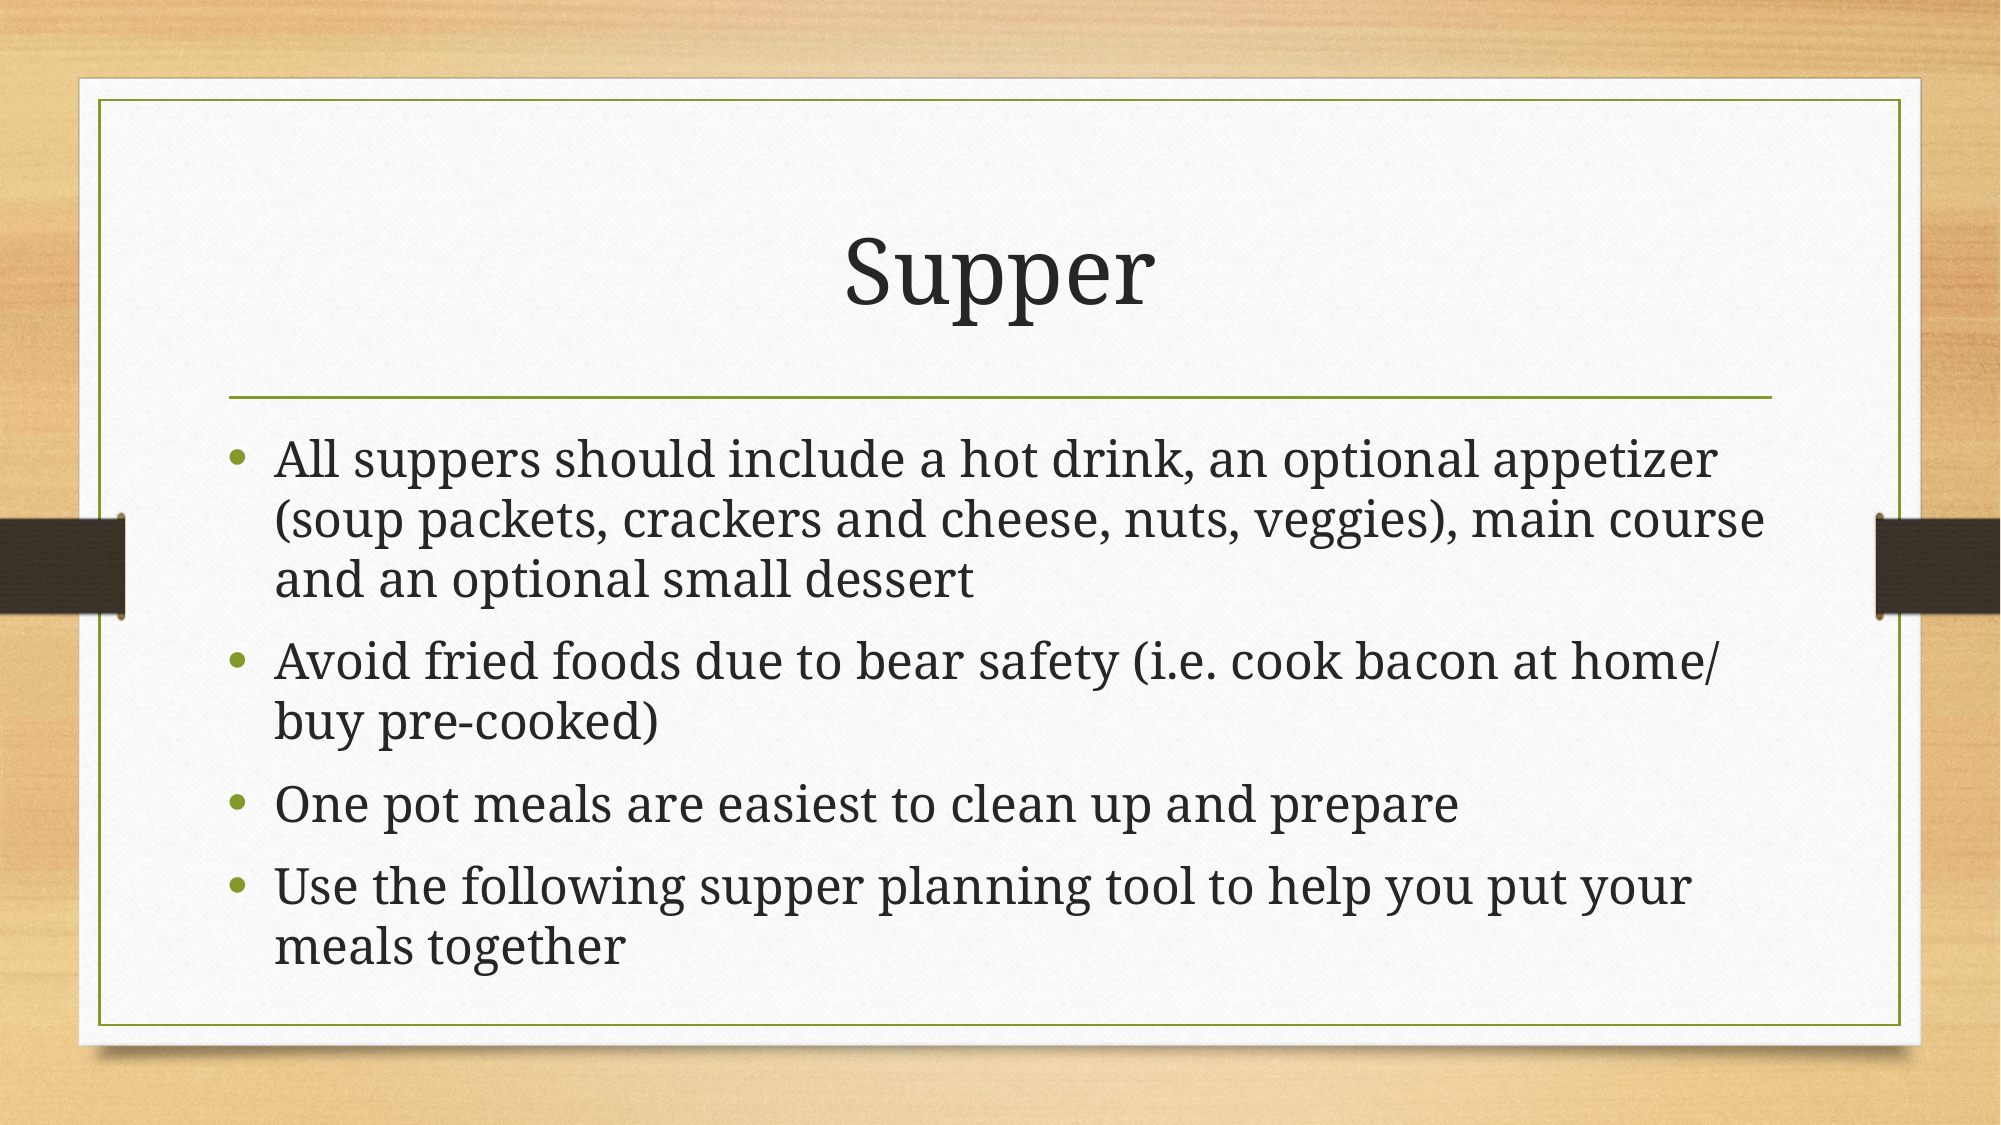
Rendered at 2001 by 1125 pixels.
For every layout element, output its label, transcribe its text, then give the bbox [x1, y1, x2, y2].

list All suppers should include a hot drink, an optional appetizer (soup packets, crackers and cheese, nuts, veggies), main course and an optional small dessert Avoid fried foods due to bear safety (i.e. cook bacon at home/ buy pre-cooked) One pot meals are easiest to clean up and prepare Use the following supper planning tool to help you put your meals together [212, 419, 1788, 964]
picture [0, 0, 2001, 1125]
title Supper [212, 161, 1788, 375]
